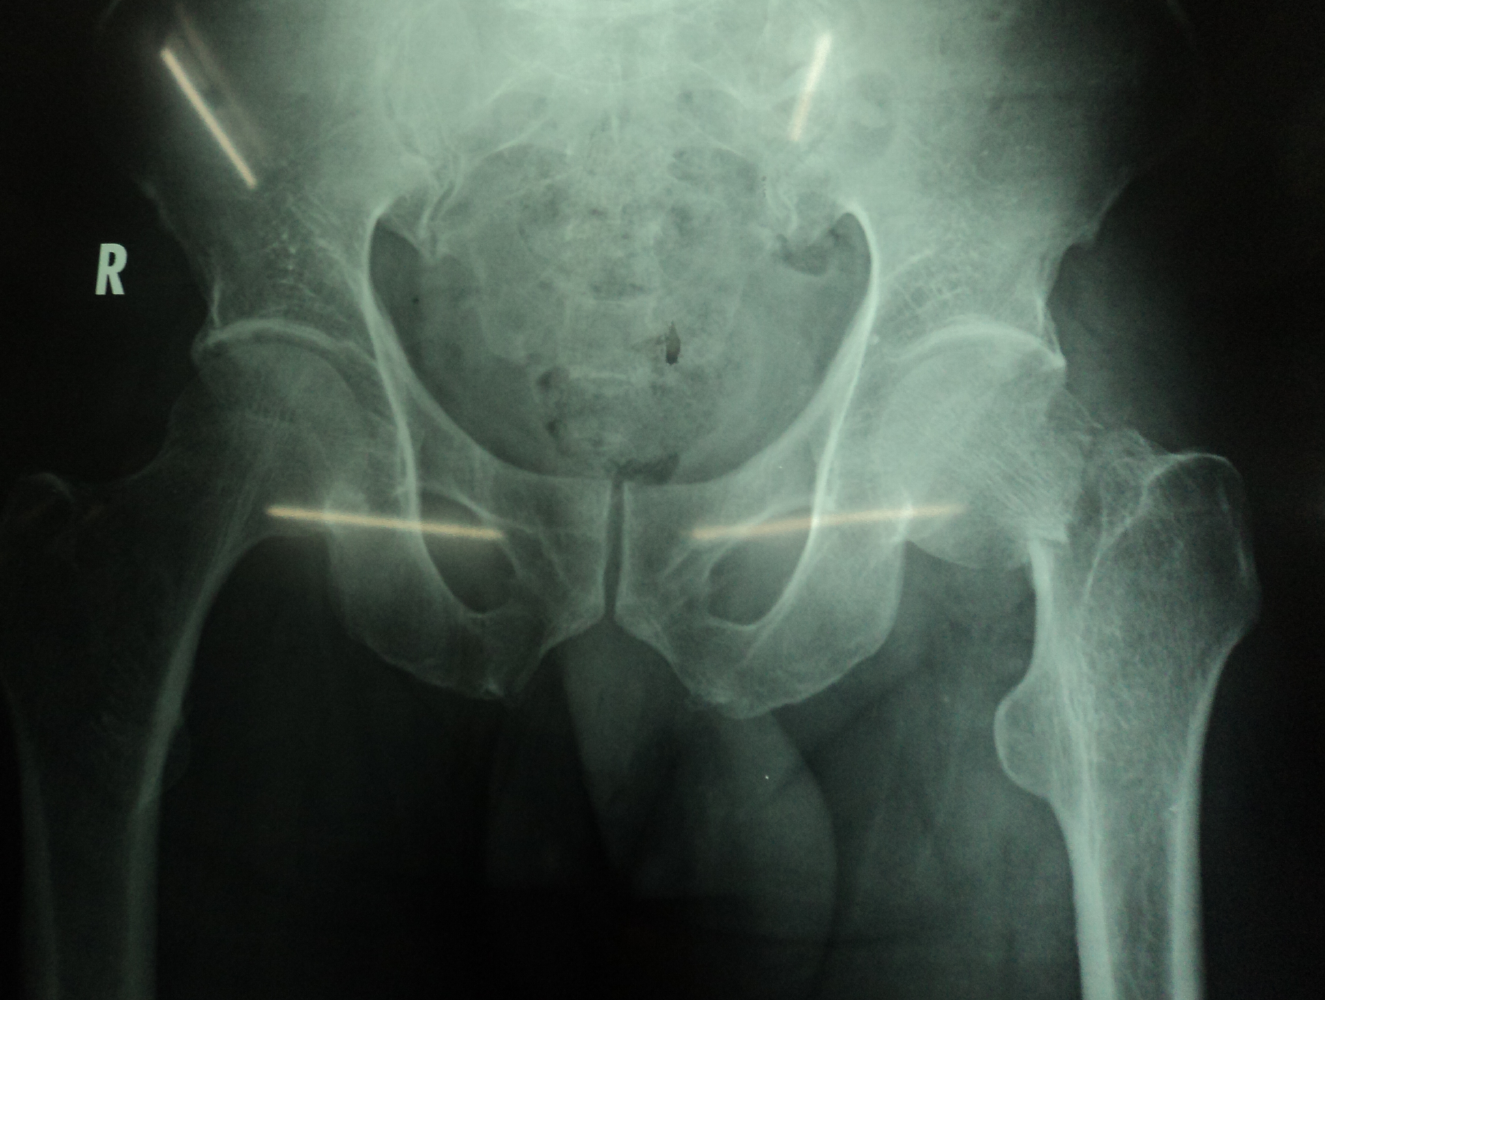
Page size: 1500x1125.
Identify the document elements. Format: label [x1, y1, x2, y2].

list [0, 0, 1326, 1001]
